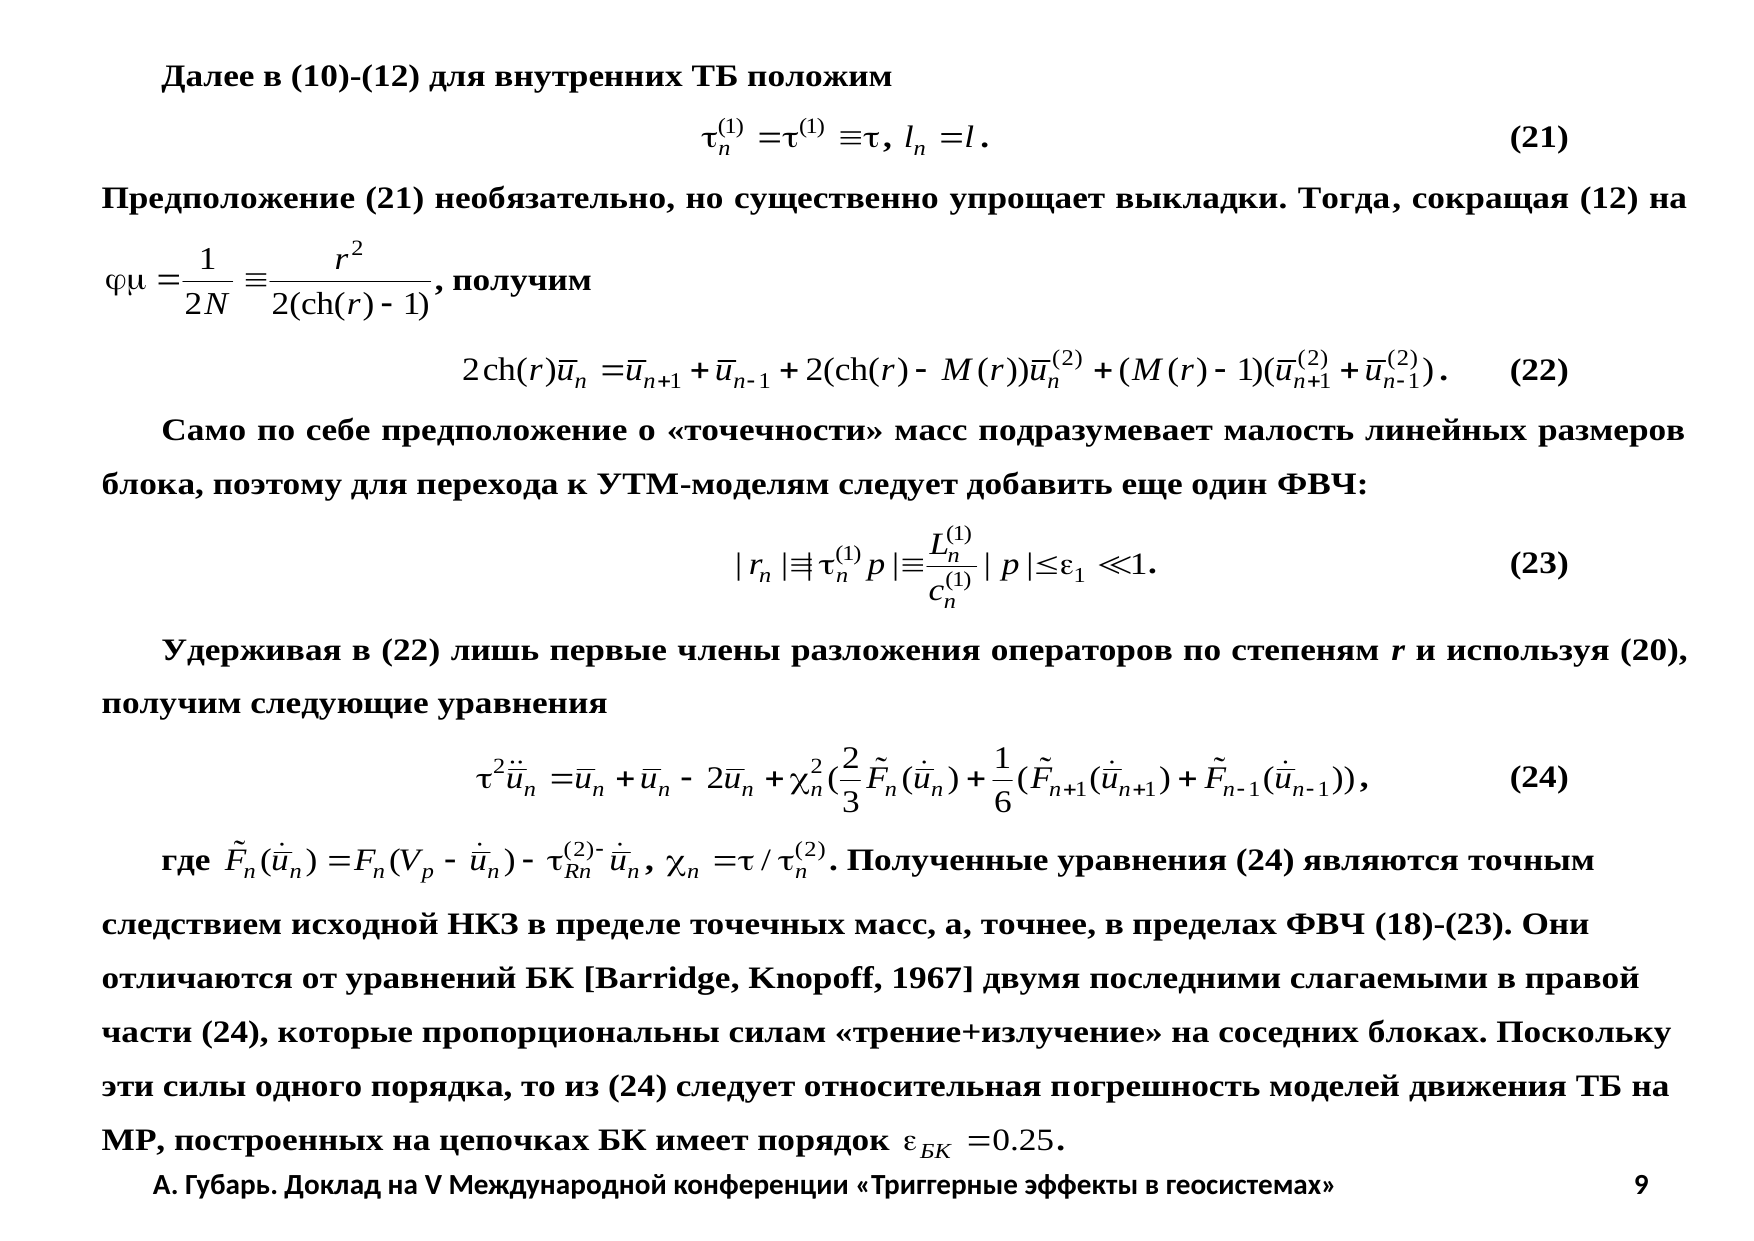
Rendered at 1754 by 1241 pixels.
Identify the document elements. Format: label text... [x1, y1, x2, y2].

slide_number 9 [1256, 1191, 1666, 1216]
footer А. Губарь. Доклад на V Международной конференции «Триггерные эффекты в геосистемах» [64, 1149, 1256, 1216]
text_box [101, 57, 1690, 1183]
